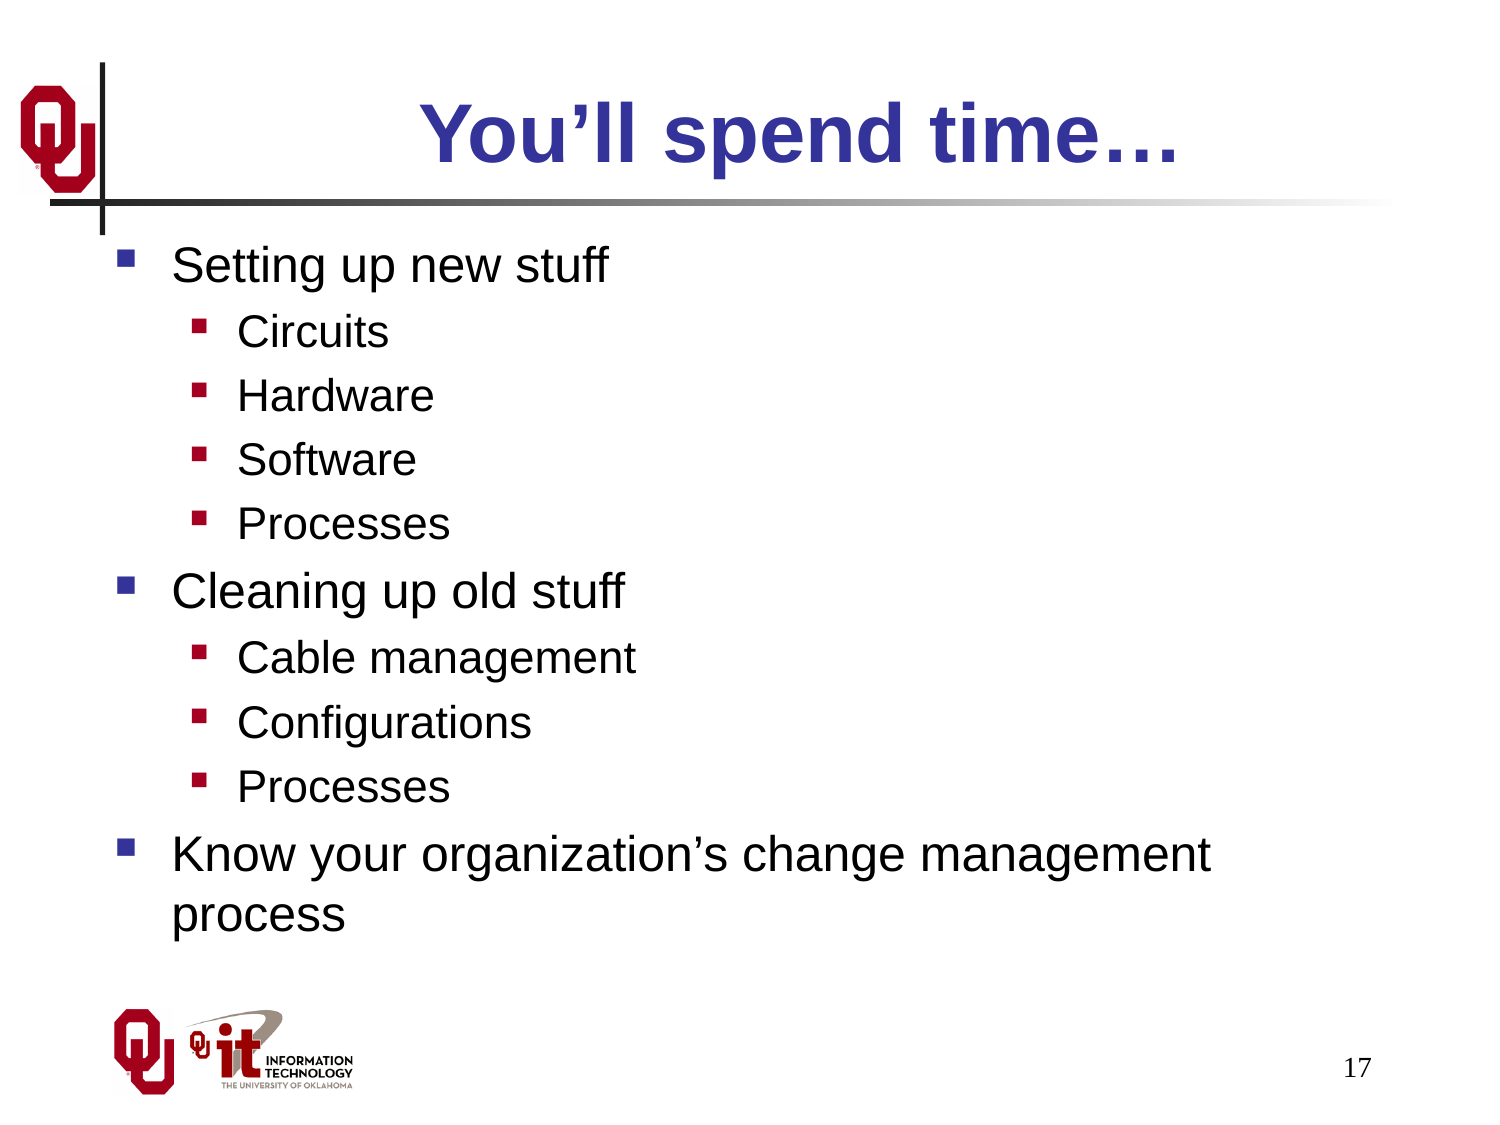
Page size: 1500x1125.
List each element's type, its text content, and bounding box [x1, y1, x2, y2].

title You’ll spend time… [162, 75, 1441, 187]
list Setting up new stuff Circuits Hardware Software Processes Cleaning up old stuff Cable management Configurations Processes Know your organization’s change management process [99, 224, 1400, 988]
picture [18, 83, 97, 196]
picture [112, 999, 363, 1099]
slide_number 17 [1174, 1015, 1388, 1091]
